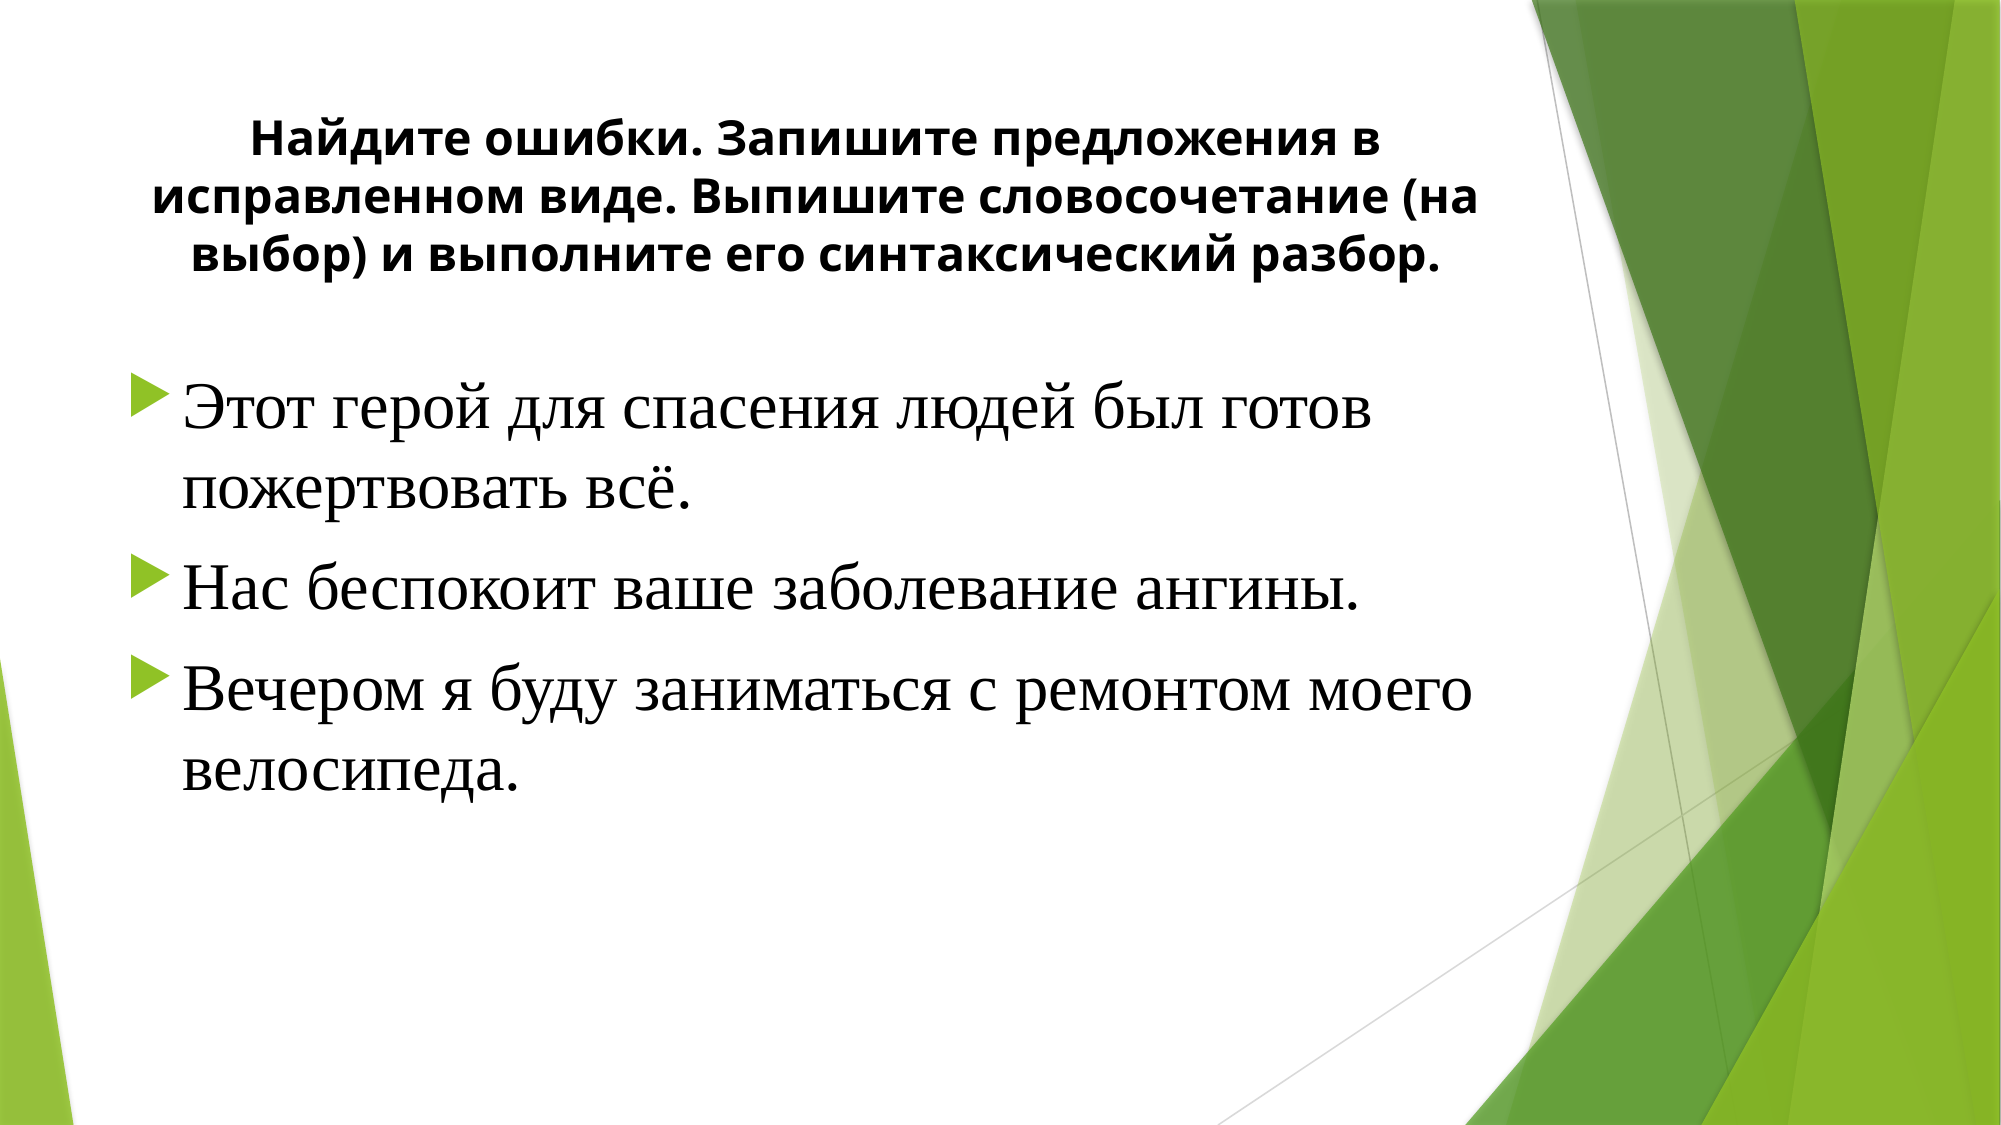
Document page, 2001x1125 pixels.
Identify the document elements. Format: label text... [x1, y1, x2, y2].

list Этот герой для спасения людей был готов пожертвовать всё. Нас беспокоит ваше заболевание ангины. Вечером я буду заниматься с ремонтом моего велосипеда. [111, 354, 1522, 992]
title Найдите ошибки. Запишите предложения в исправленном виде. Выпишите словосочетание (на выбор) и выполните его синтаксический разбор. [111, 99, 1522, 317]
